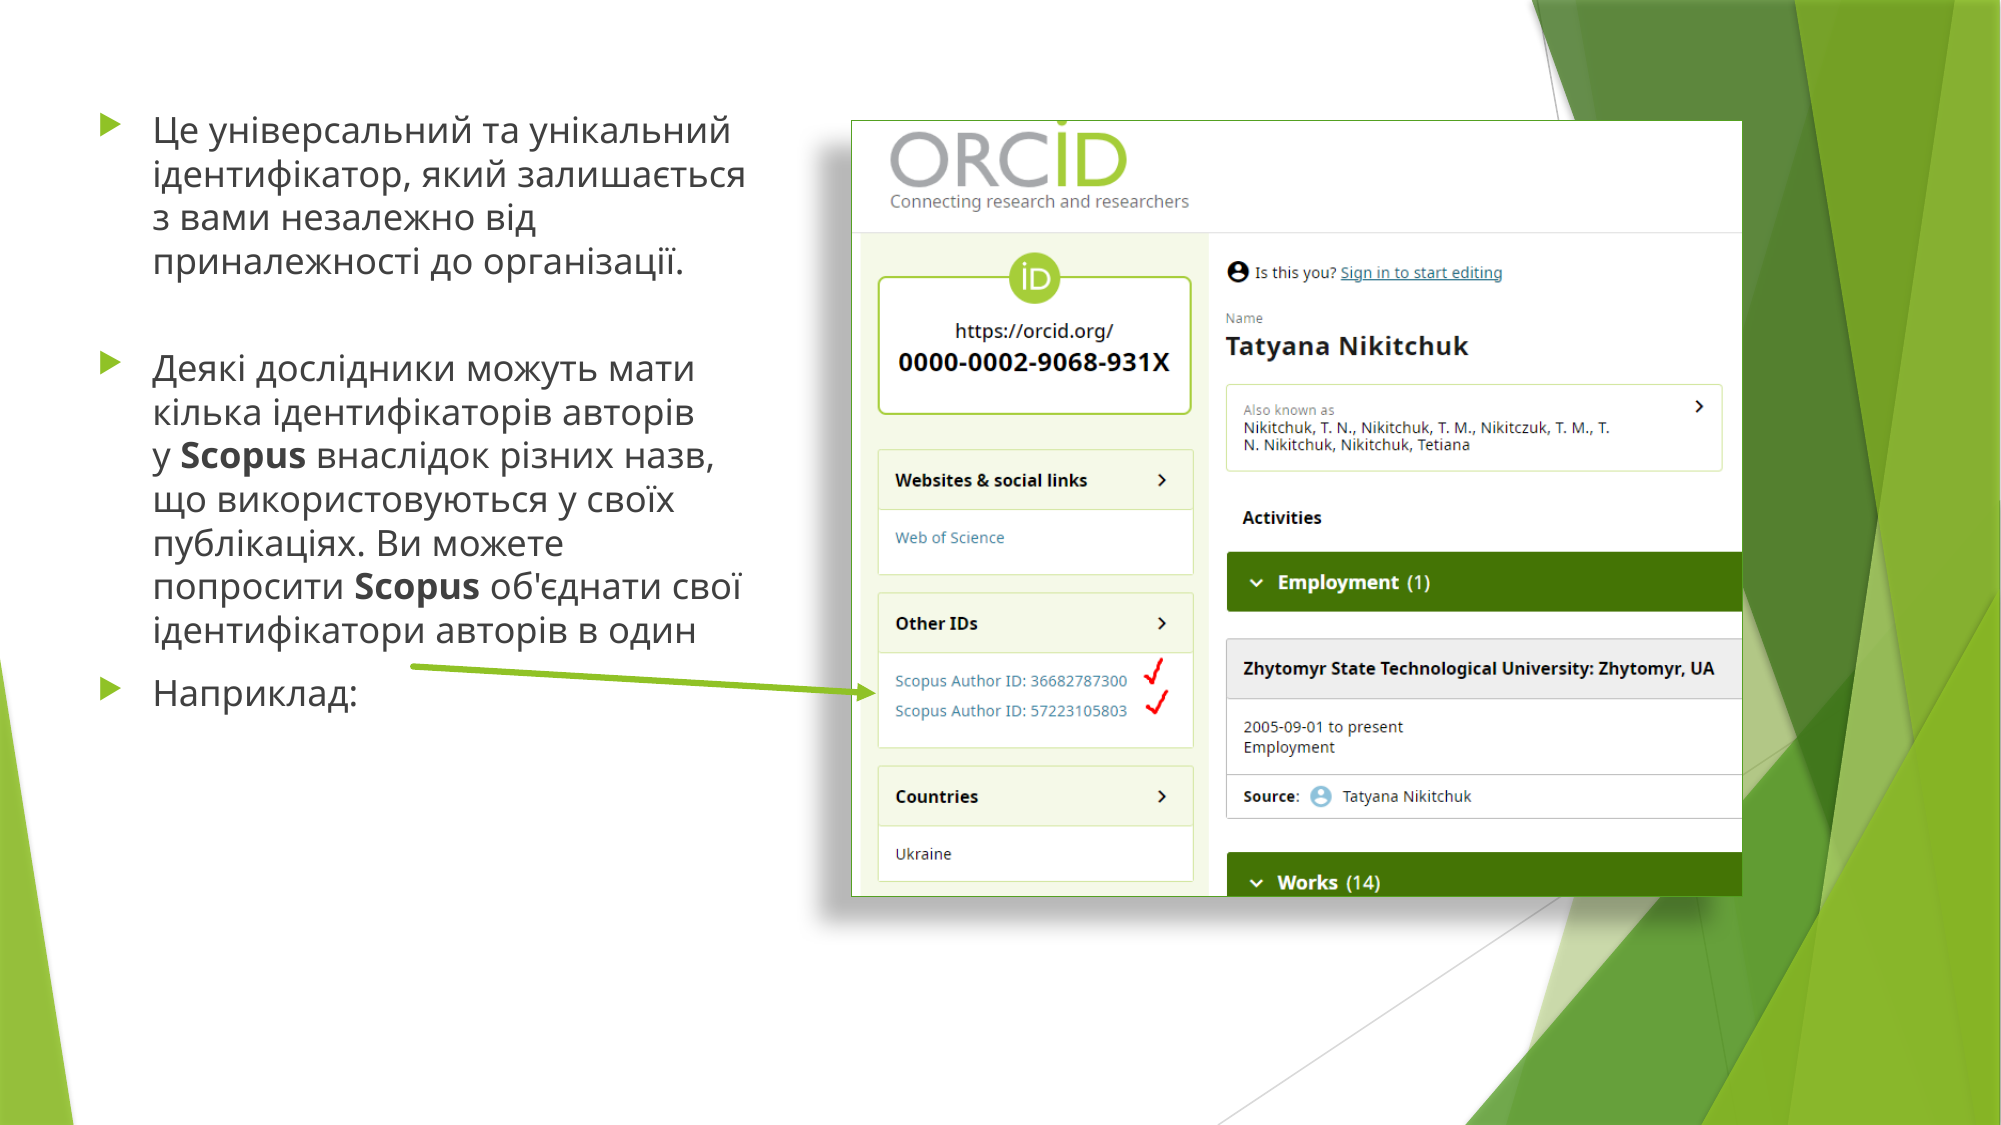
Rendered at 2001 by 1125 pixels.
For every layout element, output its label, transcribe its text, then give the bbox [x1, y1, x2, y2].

list Це універсальний та унікальний ідентифікатор, який залишається з вами незалежно від приналежності до організації. Деякі дослідники можуть мати кілька ідентифікаторів авторів у Scopus внаслідок різних назв, що використовуються у своїх публікаціях. Ви можете попросити Scopus об'єднати свої ідентифікатори авторів в один Наприклад: [82, 99, 770, 737]
picture [851, 120, 1744, 898]
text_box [412, 665, 877, 694]
